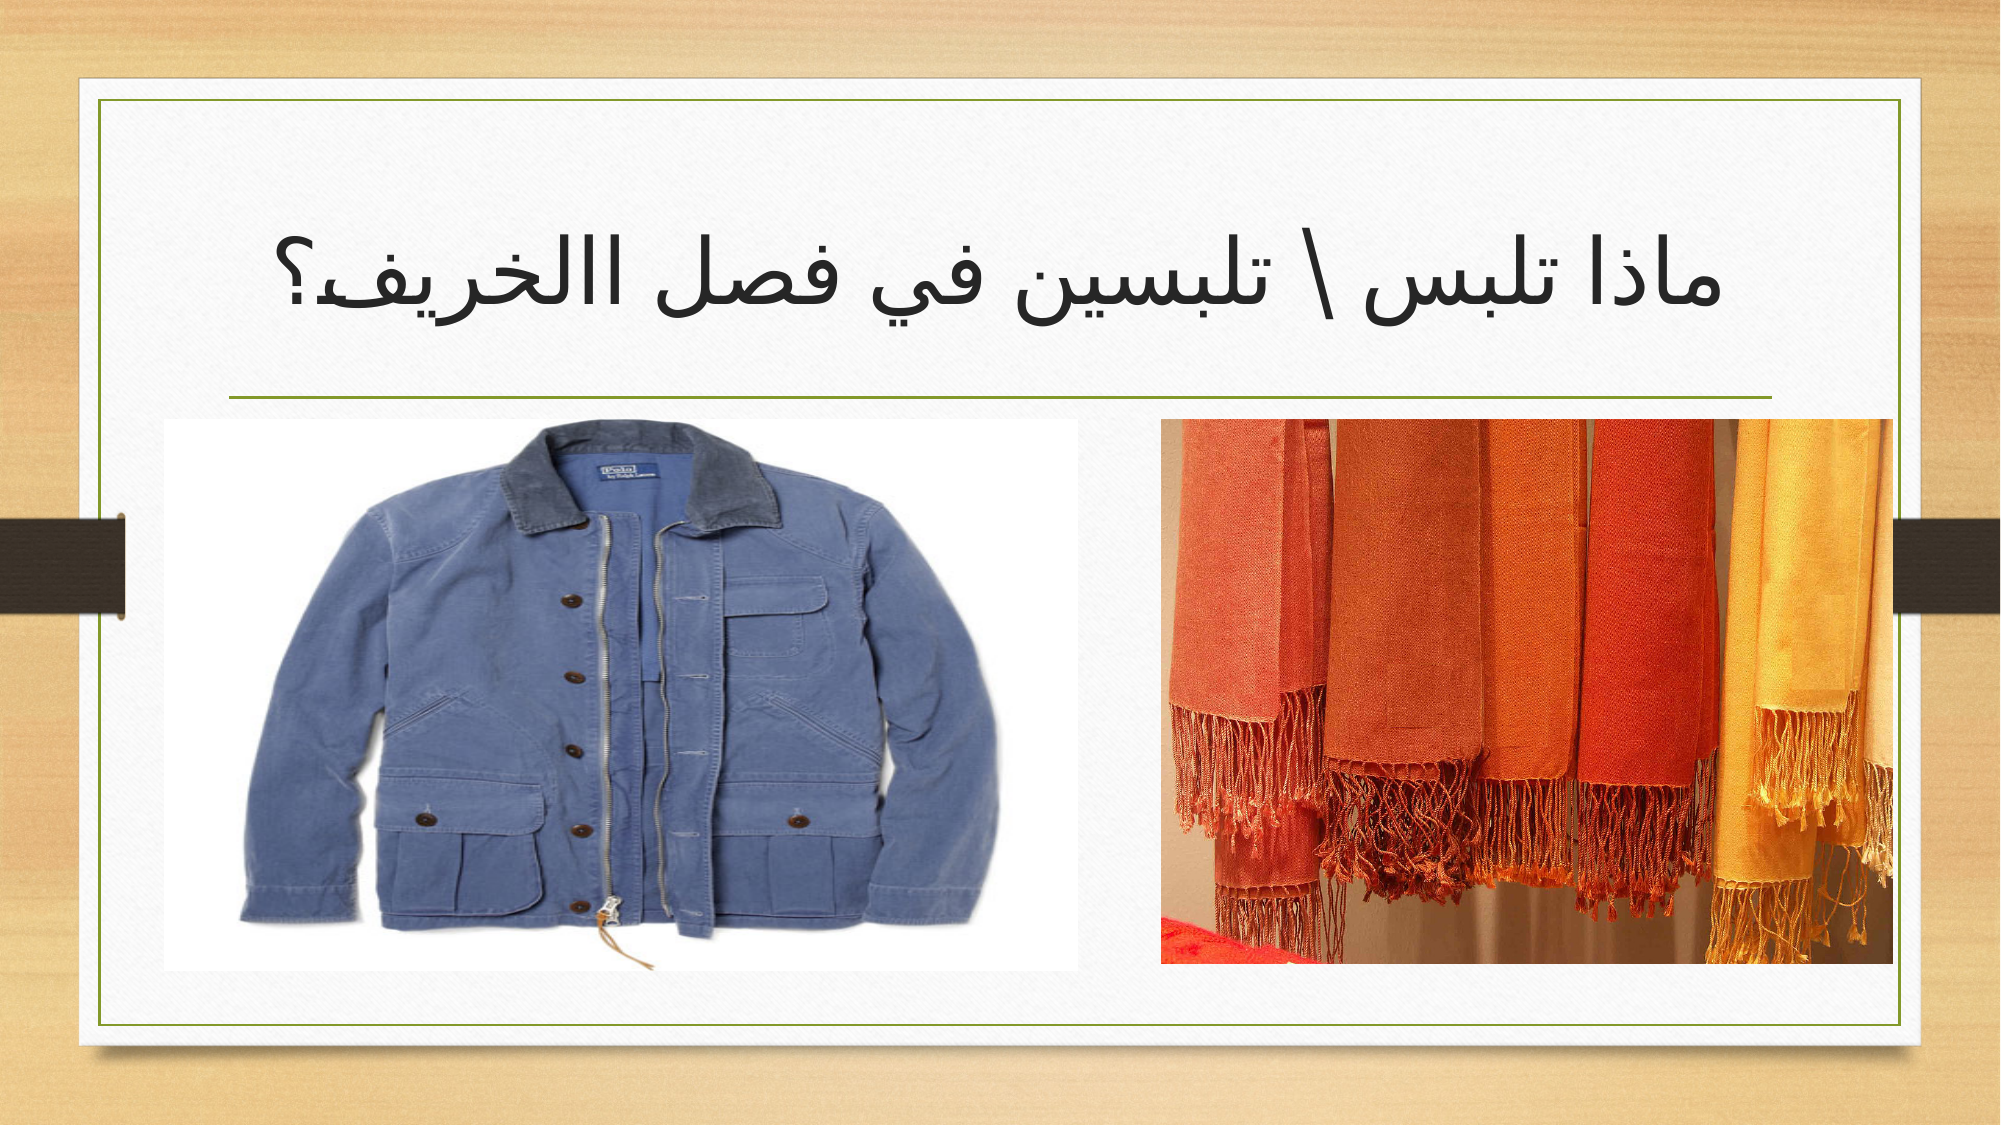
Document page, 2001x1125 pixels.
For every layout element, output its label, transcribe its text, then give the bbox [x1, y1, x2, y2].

picture [0, 0, 2001, 1125]
title ماذا تلبس \ تلبسين في فصل االخريف؟ [212, 161, 1788, 375]
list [1161, 419, 1894, 964]
